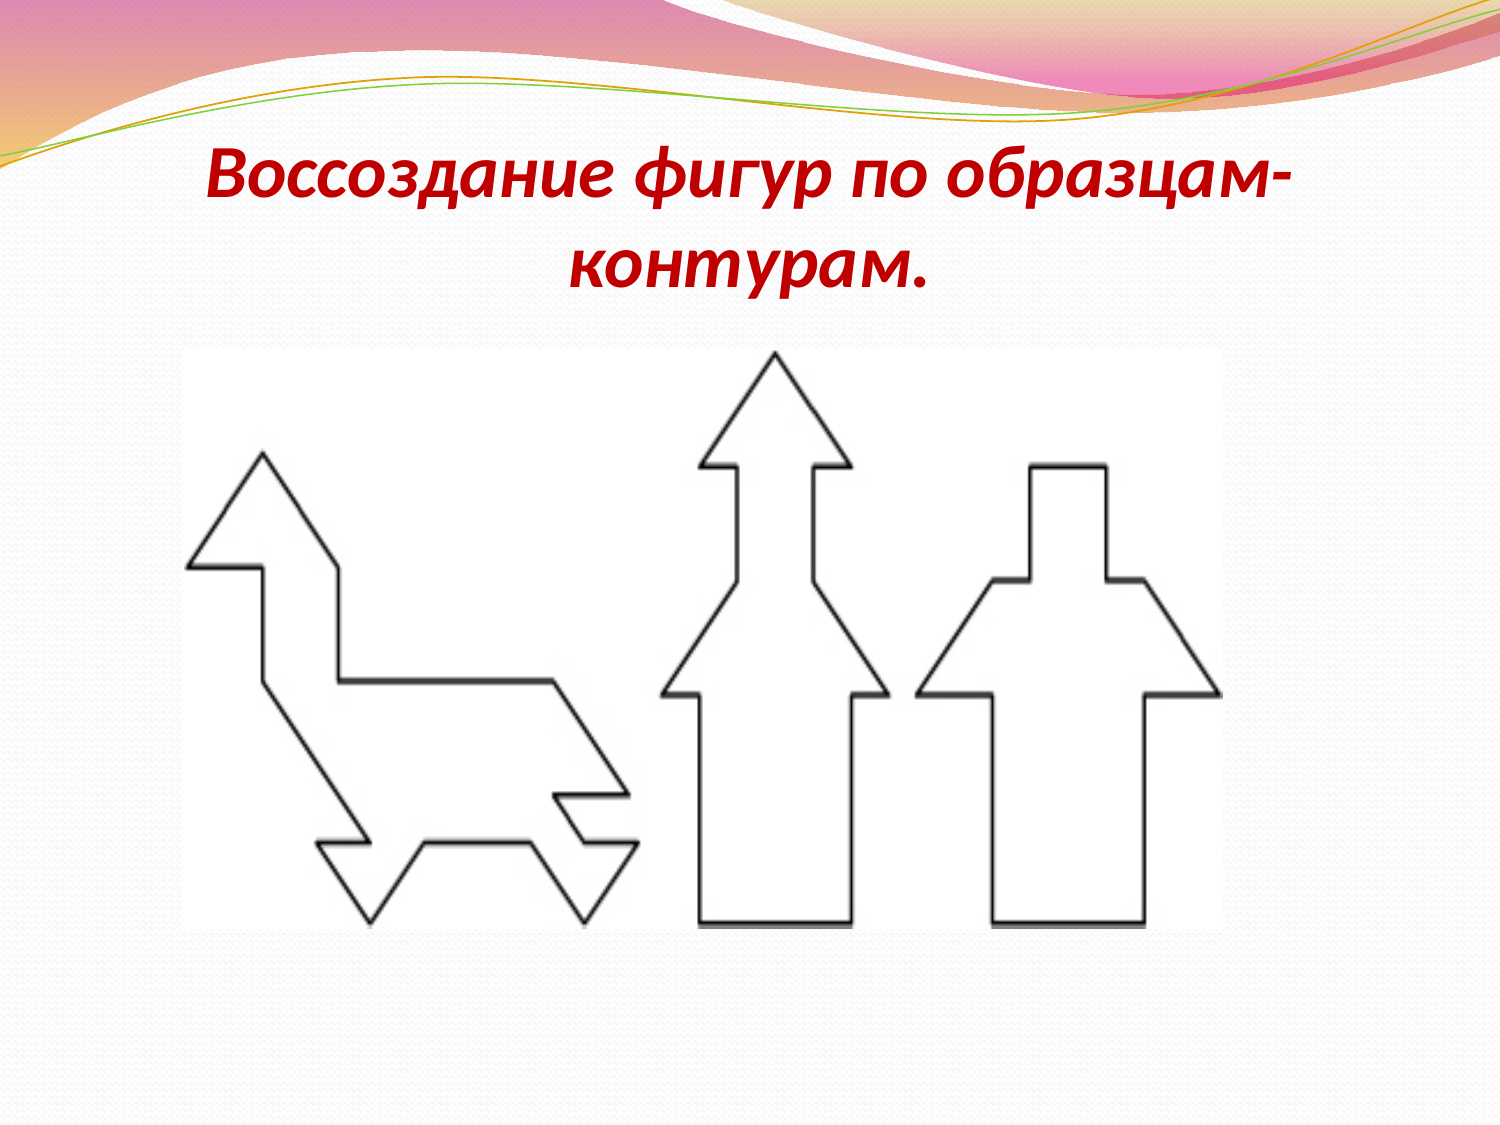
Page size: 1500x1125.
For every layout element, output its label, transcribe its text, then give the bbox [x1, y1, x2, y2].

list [182, 349, 1223, 929]
title Воссоздание фигур по образцам-контурам. [75, 115, 1425, 303]
